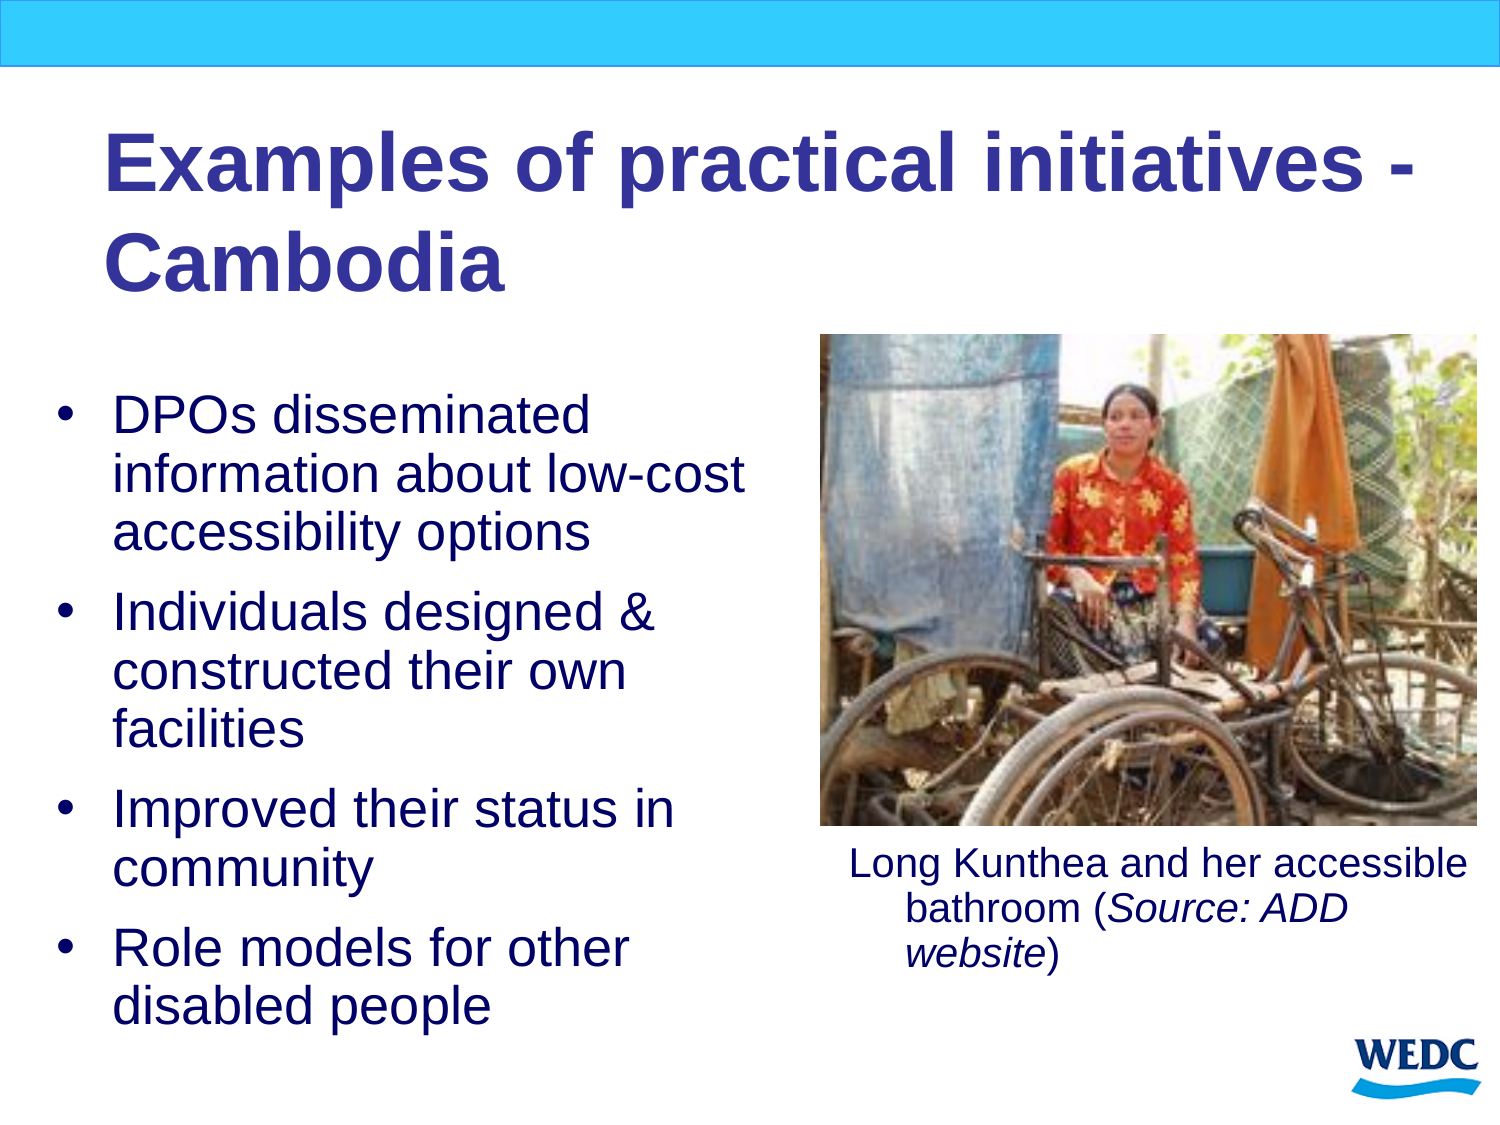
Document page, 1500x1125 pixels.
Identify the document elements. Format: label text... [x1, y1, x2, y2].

list Long Kunthea and her accessible bathroom (Source: ADD website) [833, 834, 1500, 988]
picture [1350, 1035, 1483, 1107]
title Examples of practical initiatives - Cambodia [88, 137, 1437, 279]
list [820, 334, 1477, 826]
list DPOs disseminated information about low-cost accessibility options Individuals designed & constructed their own facilities Improved their status in community Role models for other disabled people [41, 379, 798, 1118]
